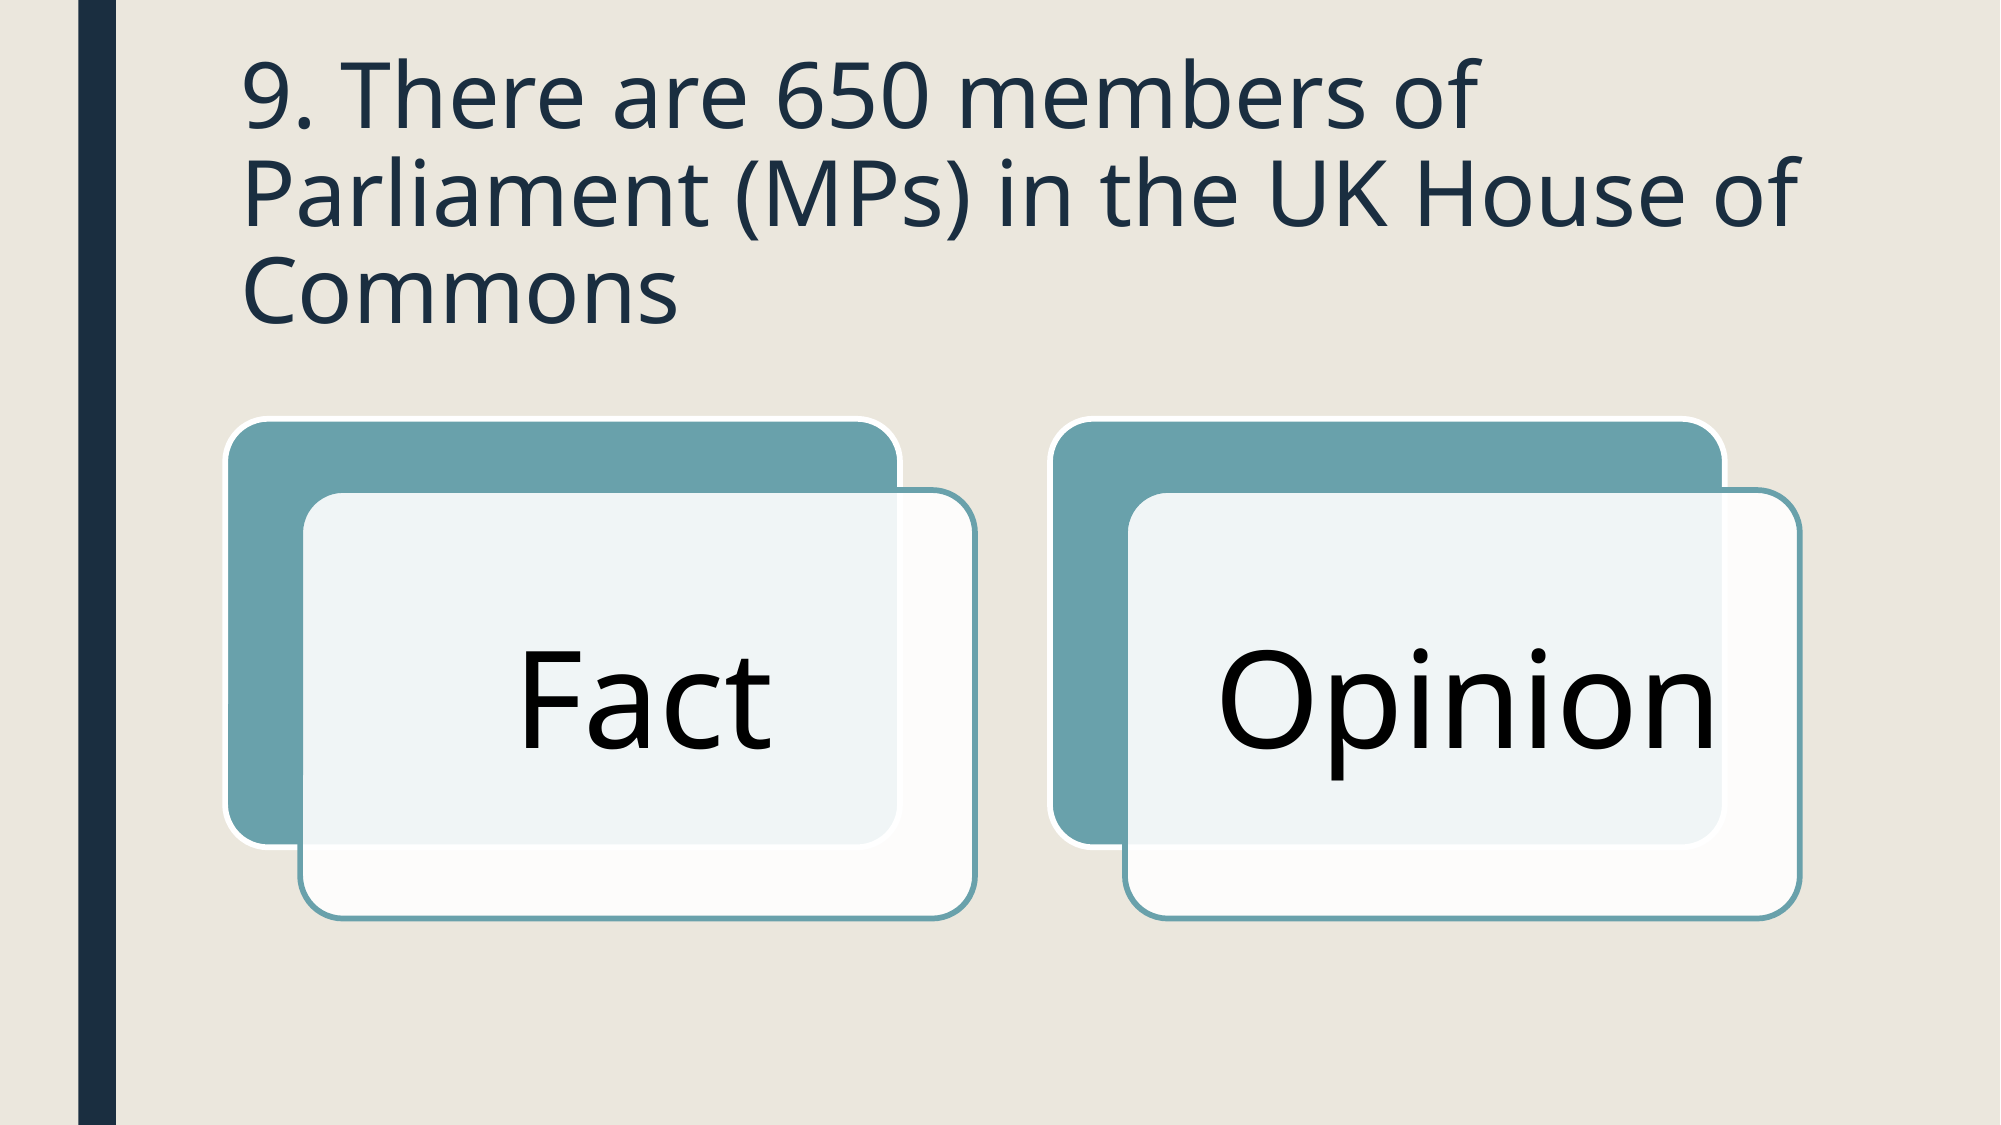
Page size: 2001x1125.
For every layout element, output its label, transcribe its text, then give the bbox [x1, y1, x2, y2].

title 9. There are 650 members of Parliament (MPs) in the UK House of Commons [225, 42, 1854, 375]
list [224, 374, 1800, 963]
